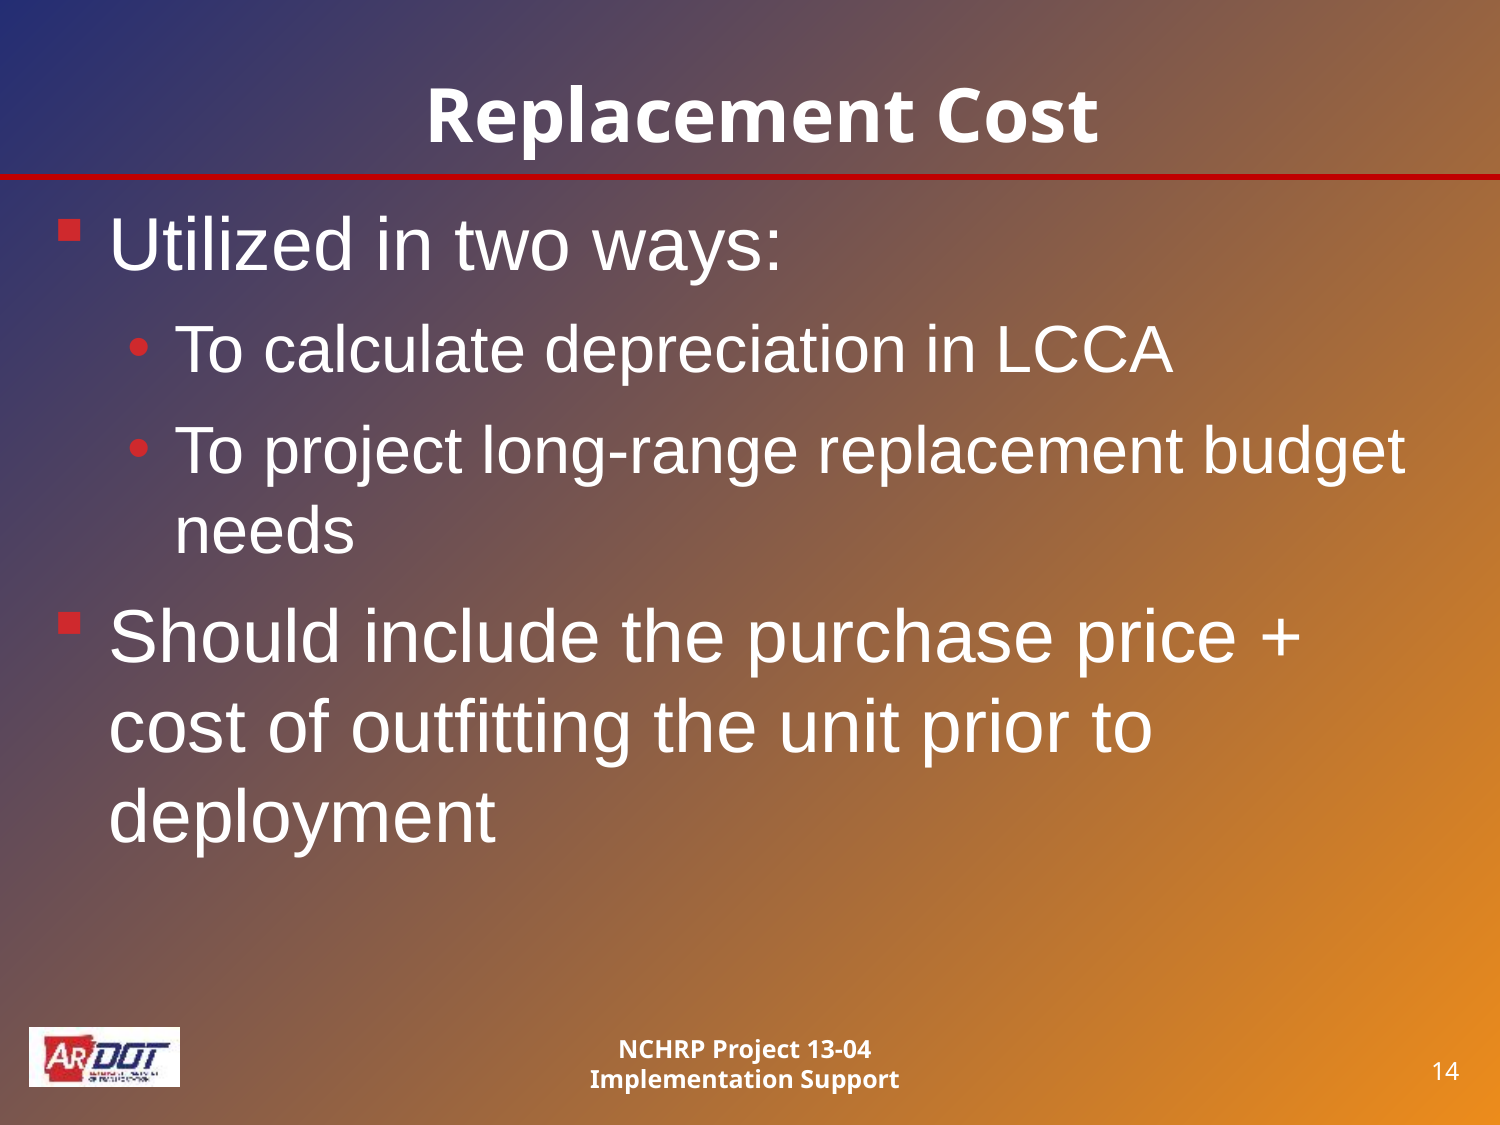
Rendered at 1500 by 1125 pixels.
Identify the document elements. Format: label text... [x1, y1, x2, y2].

slide_number 14 [1137, 1042, 1475, 1103]
picture [29, 1027, 180, 1087]
title Replacement Cost [24, 24, 1500, 200]
list Utilized in two ways: To calculate depreciation in LCCA To project long-range replacement budget needs Should include the purchase price + cost of outfitting the unit prior to deployment [37, 187, 1475, 988]
footer NCHRP Project 13-04 Implementation Support [512, 1024, 978, 1103]
